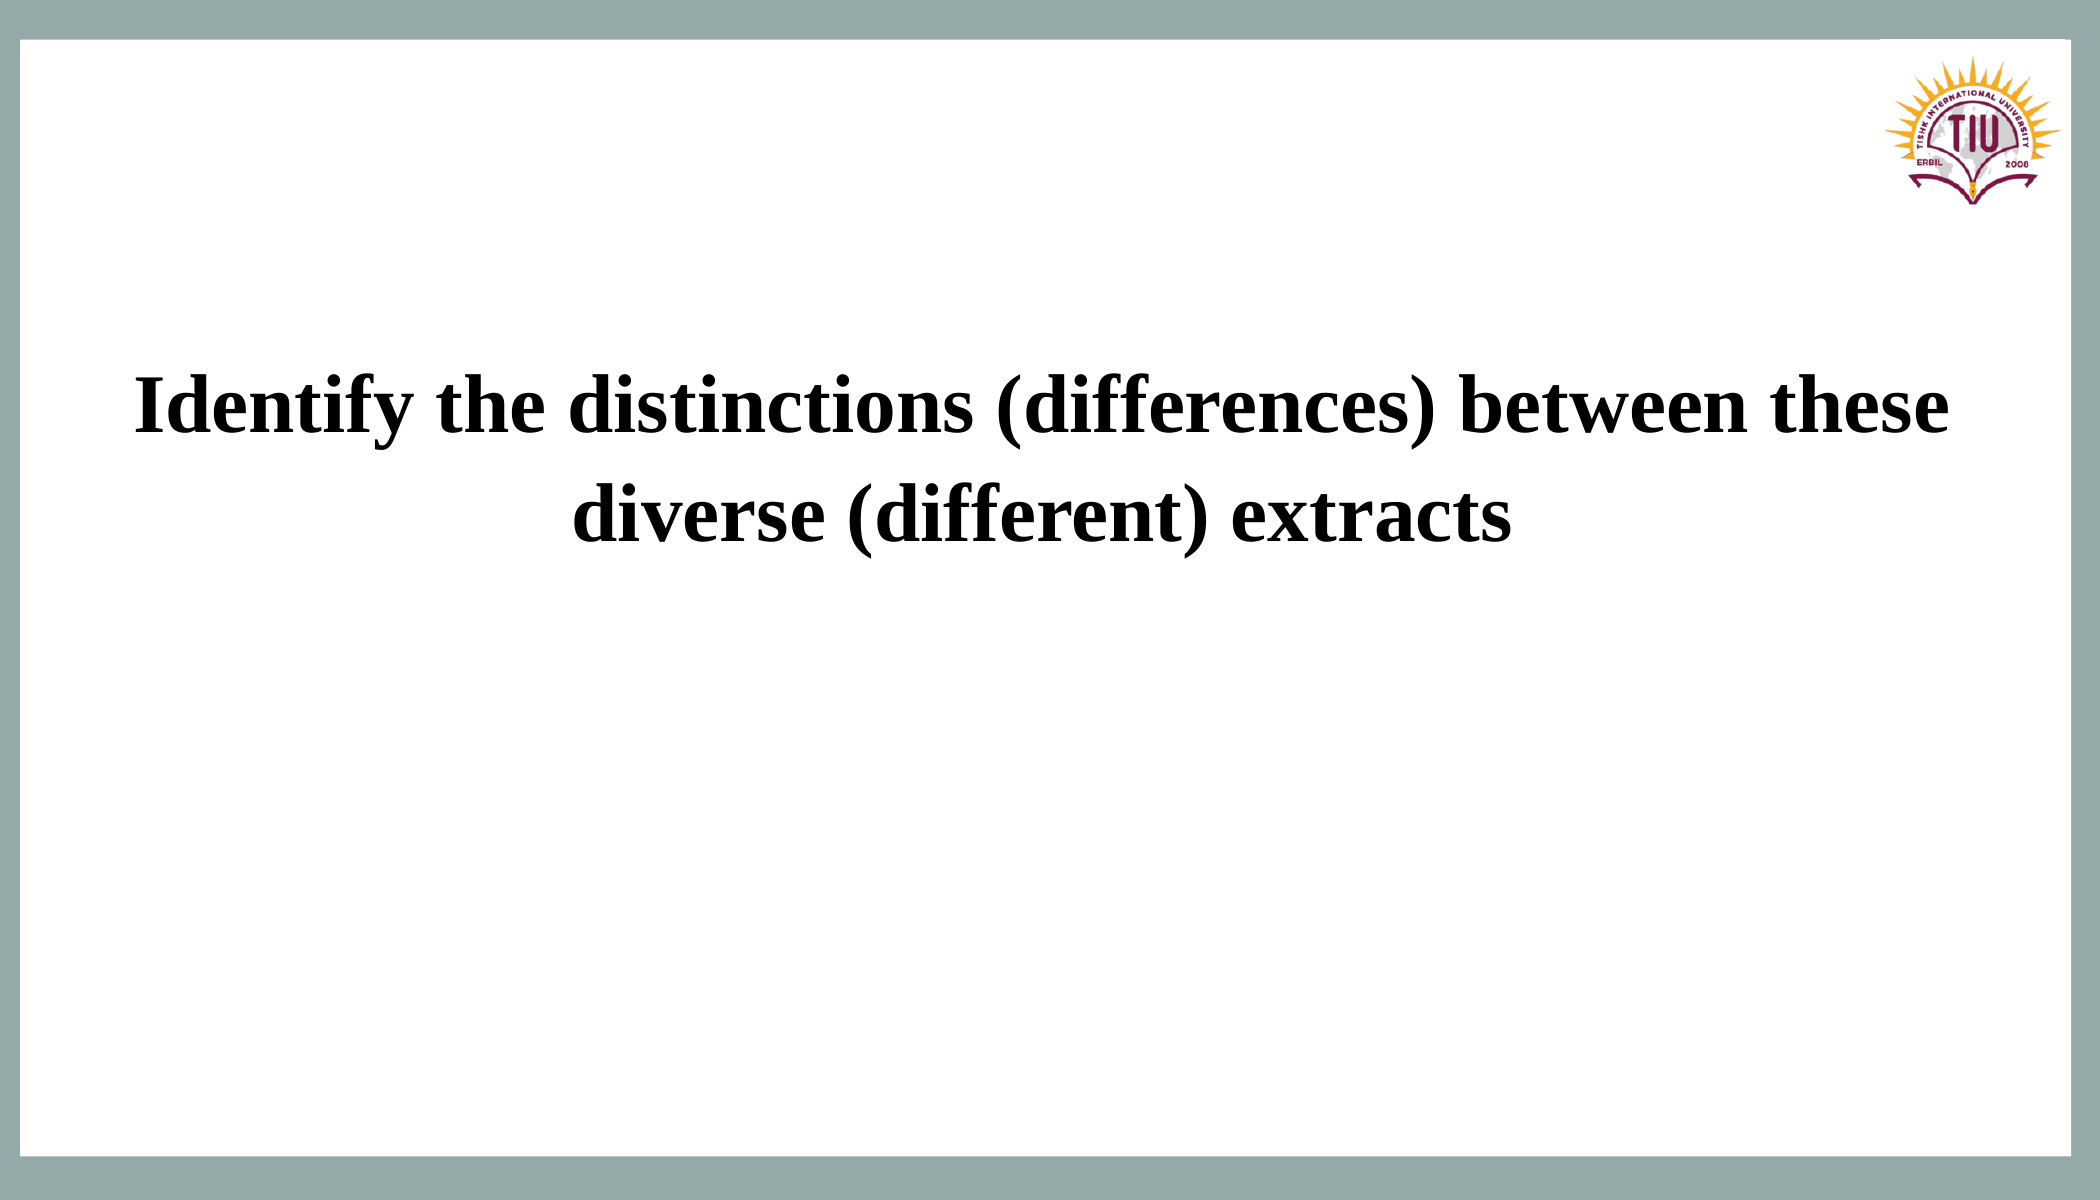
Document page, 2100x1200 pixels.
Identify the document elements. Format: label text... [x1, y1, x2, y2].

text_box [20, 39, 2072, 1157]
picture [1880, 39, 2065, 220]
list Identify the distinctions (differences) between these diverse (different) extracts [59, 331, 2027, 1123]
text_box [0, 0, 2100, 1200]
